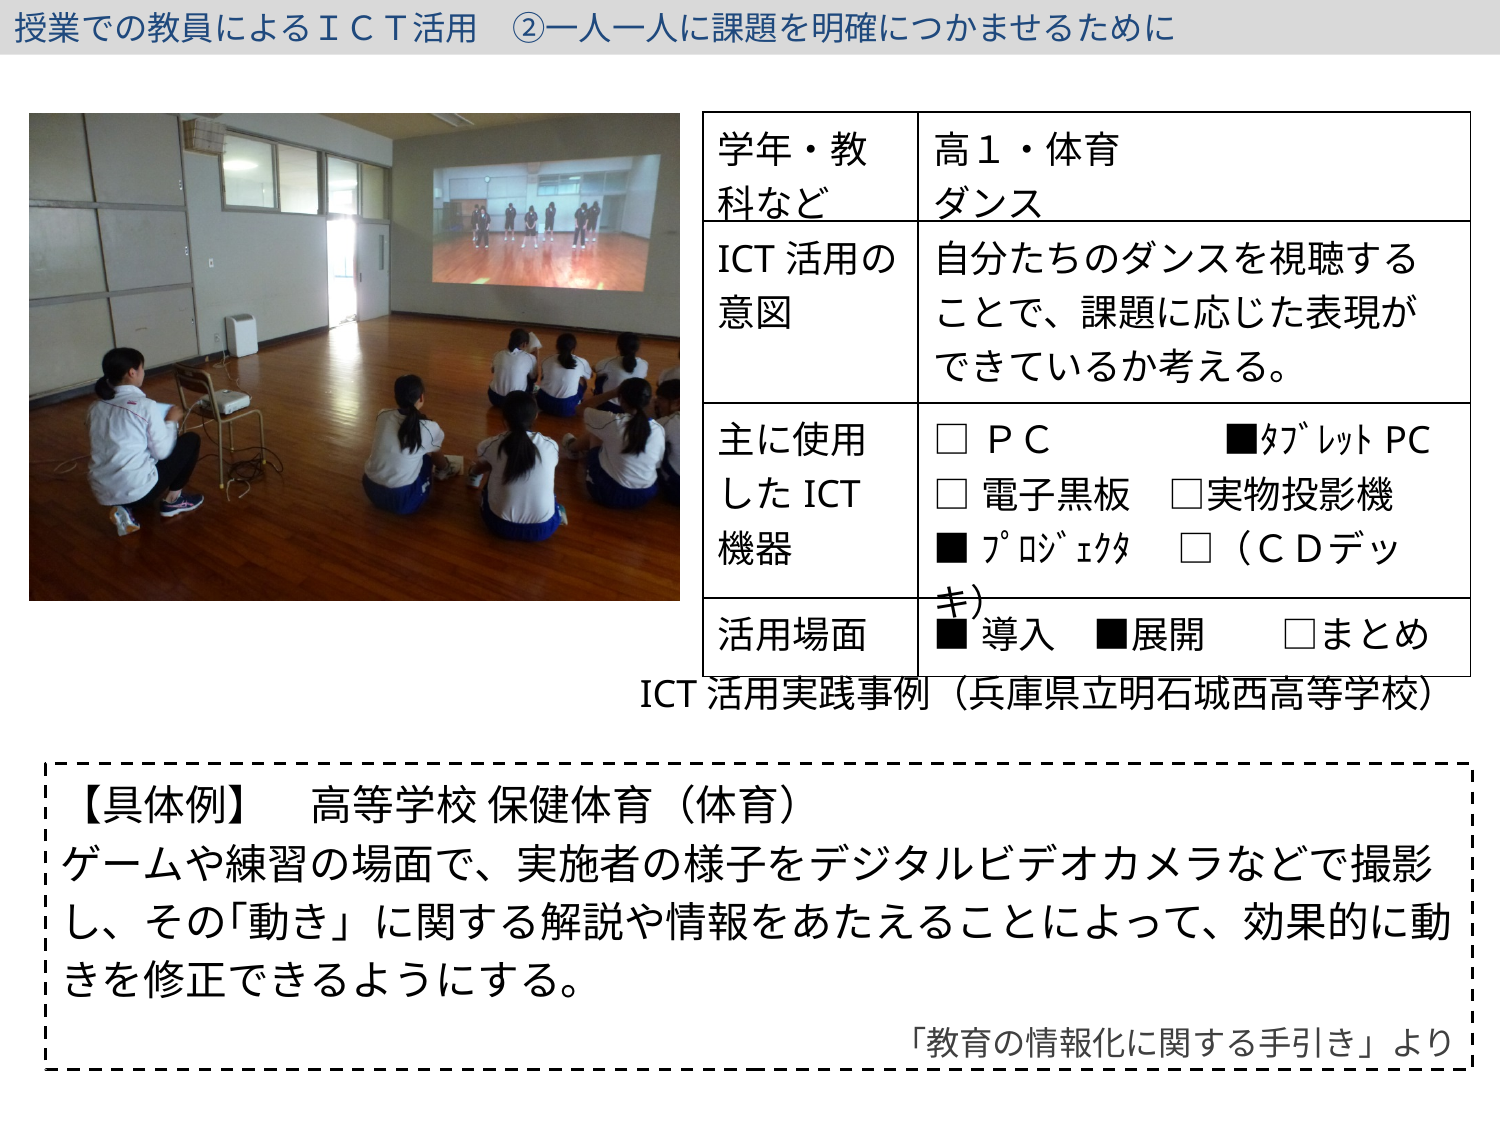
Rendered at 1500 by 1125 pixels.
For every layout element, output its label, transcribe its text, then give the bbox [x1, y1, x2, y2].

text_box 【具体例】 高等学校 保健体育（体育） ゲームや練習の場面で、実施者の様子をデジタルビデオカメラなどで撮影し、その｢動き」に関する解説や情報をあたえることによって、効果的に動きを修正できるようにする。 「教育の情報化に関する手引き」より [45, 763, 1473, 1070]
table_header 高１・体育 ダンス [919, 113, 1470, 220]
title ICT活用実践事例（兵庫県立明石城西高等学校） [583, 656, 1472, 728]
table_cell 活用場面 [704, 599, 917, 676]
table_cell 自分たちのダンスを視聴することで、課題に応じた表現ができているか考える。 [919, 222, 1470, 402]
table_cell ■導入 ■展開 □まとめ [919, 599, 1470, 676]
table_cell ICT活用の意図 [704, 222, 917, 402]
text_box 授業での教員によるＩＣＴ活用 ②一人一人に課題を明確につかませるために [0, 0, 1500, 55]
table_cell 主に使用したICT機器 [704, 404, 917, 597]
table_header 学年・教科など [704, 113, 917, 220]
table_cell □ＰＣ ■ﾀﾌﾞﾚｯﾄPC □電子黒板 □実物投影機 ■ﾌﾟﾛｼﾞｪｸﾀ □（ＣＤデッキ） [919, 404, 1470, 597]
picture [29, 113, 680, 601]
